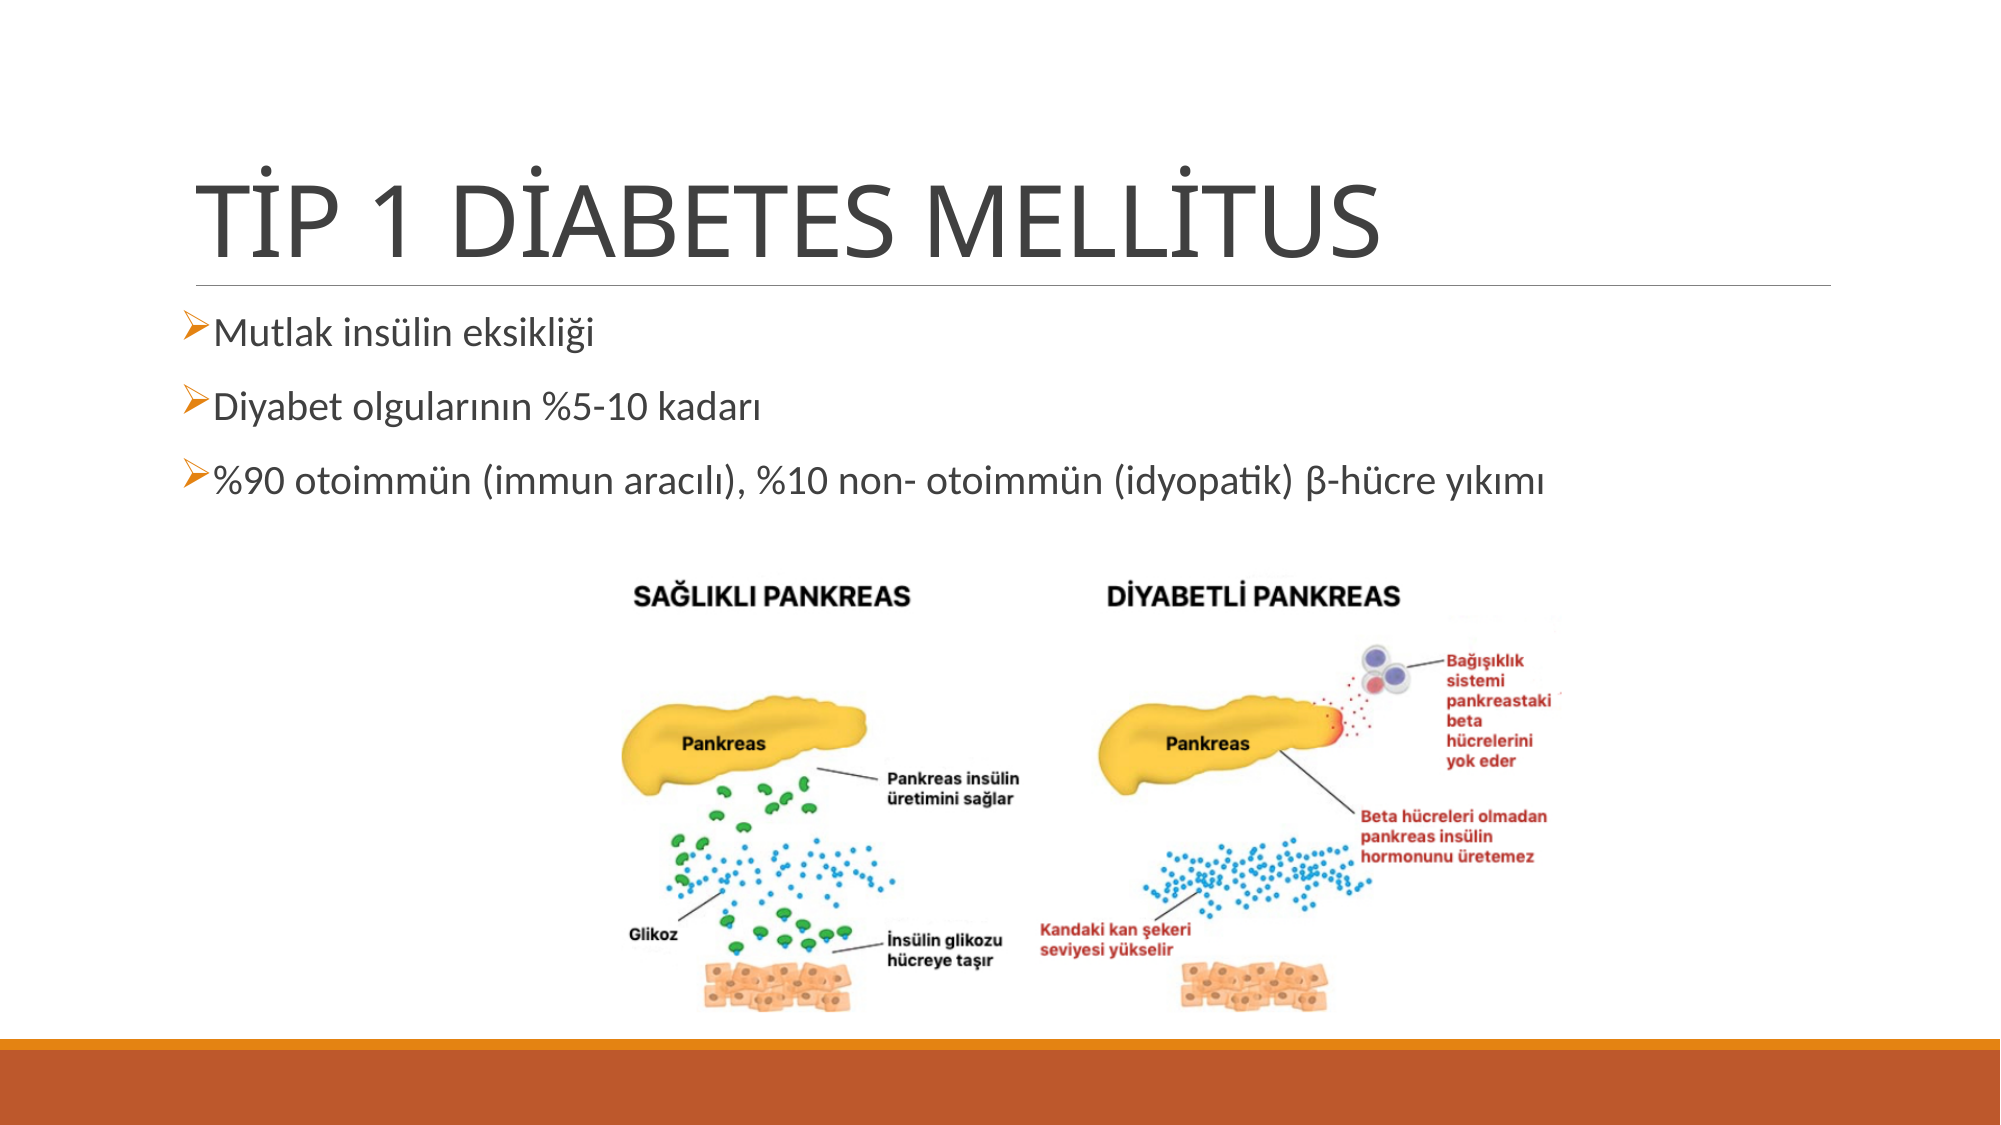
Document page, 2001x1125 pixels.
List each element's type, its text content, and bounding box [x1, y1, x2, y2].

picture [603, 561, 1575, 1032]
list Mutlak insülin eksikliği Diyabet olgularının %5-10 kadarı %90 otoimmün (immun aracılı), %10 non- otoimmün (idyopatik) β-hücre yıkımı [180, 302, 1830, 963]
title TİP 1 DİABETES MELLİTUS [180, 47, 1830, 285]
